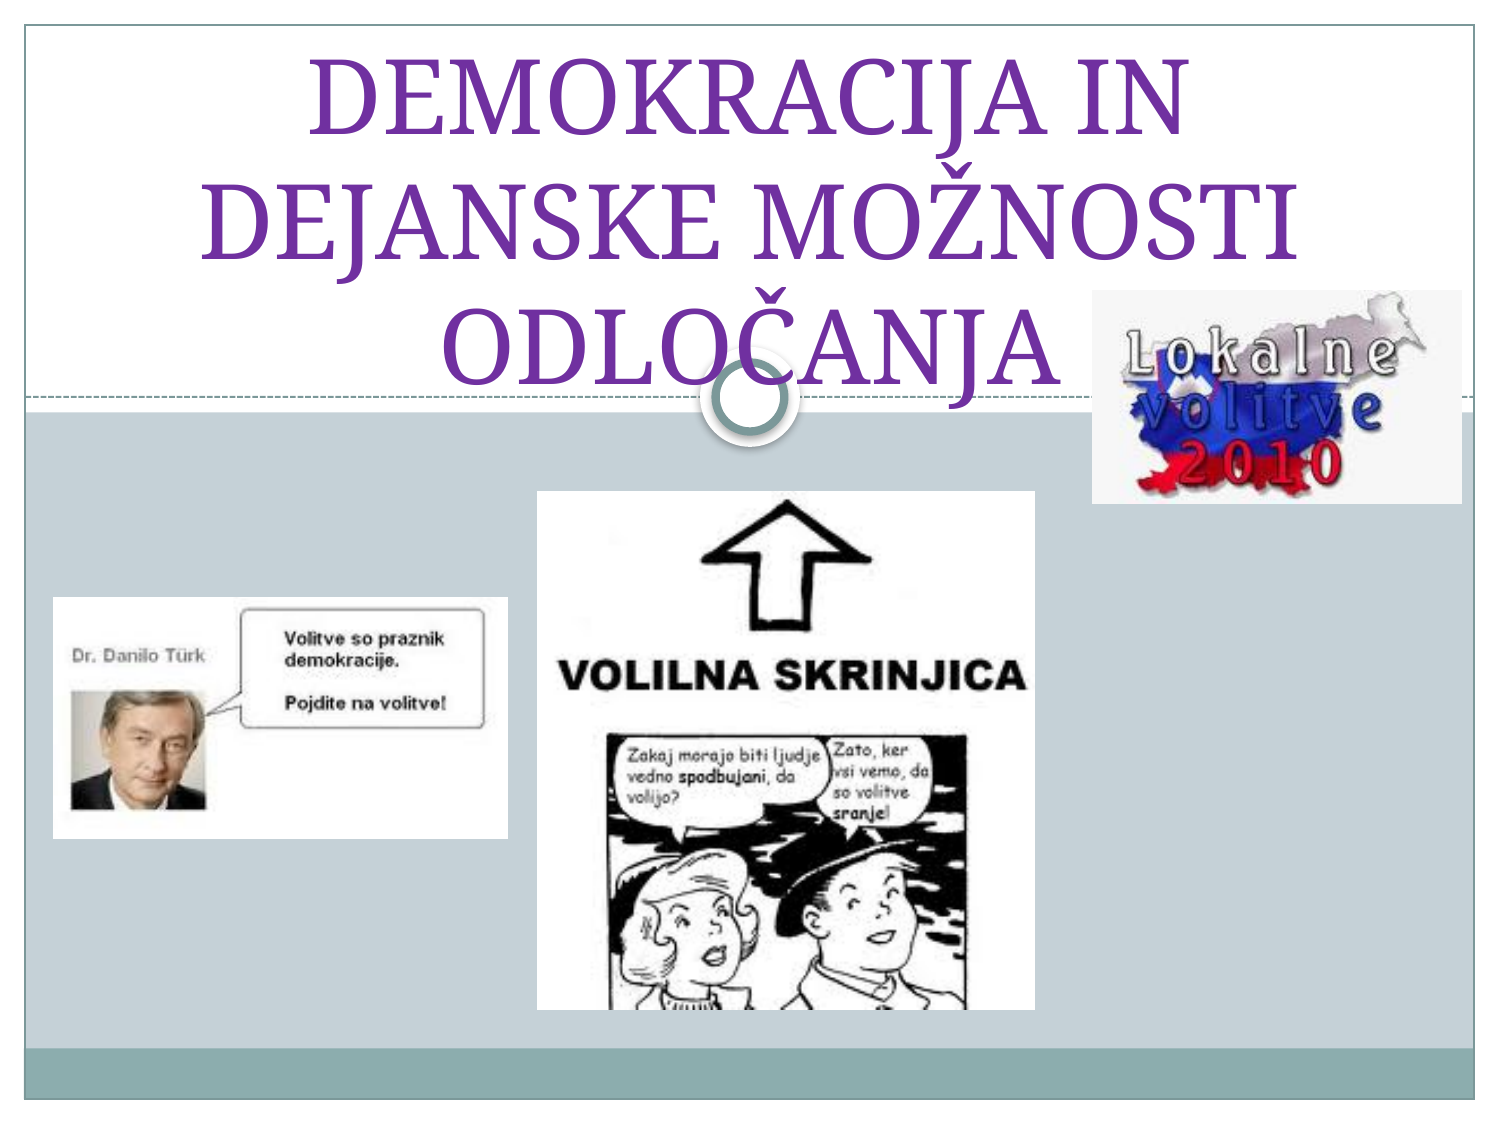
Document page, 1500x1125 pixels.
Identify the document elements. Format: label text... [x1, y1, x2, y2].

picture [52, 597, 509, 839]
picture [537, 491, 1035, 1010]
picture [1092, 290, 1463, 504]
title DEMOKRACIJA IN DEJANSKE MOŽNOSTI ODLOČANJA [112, 125, 1388, 413]
